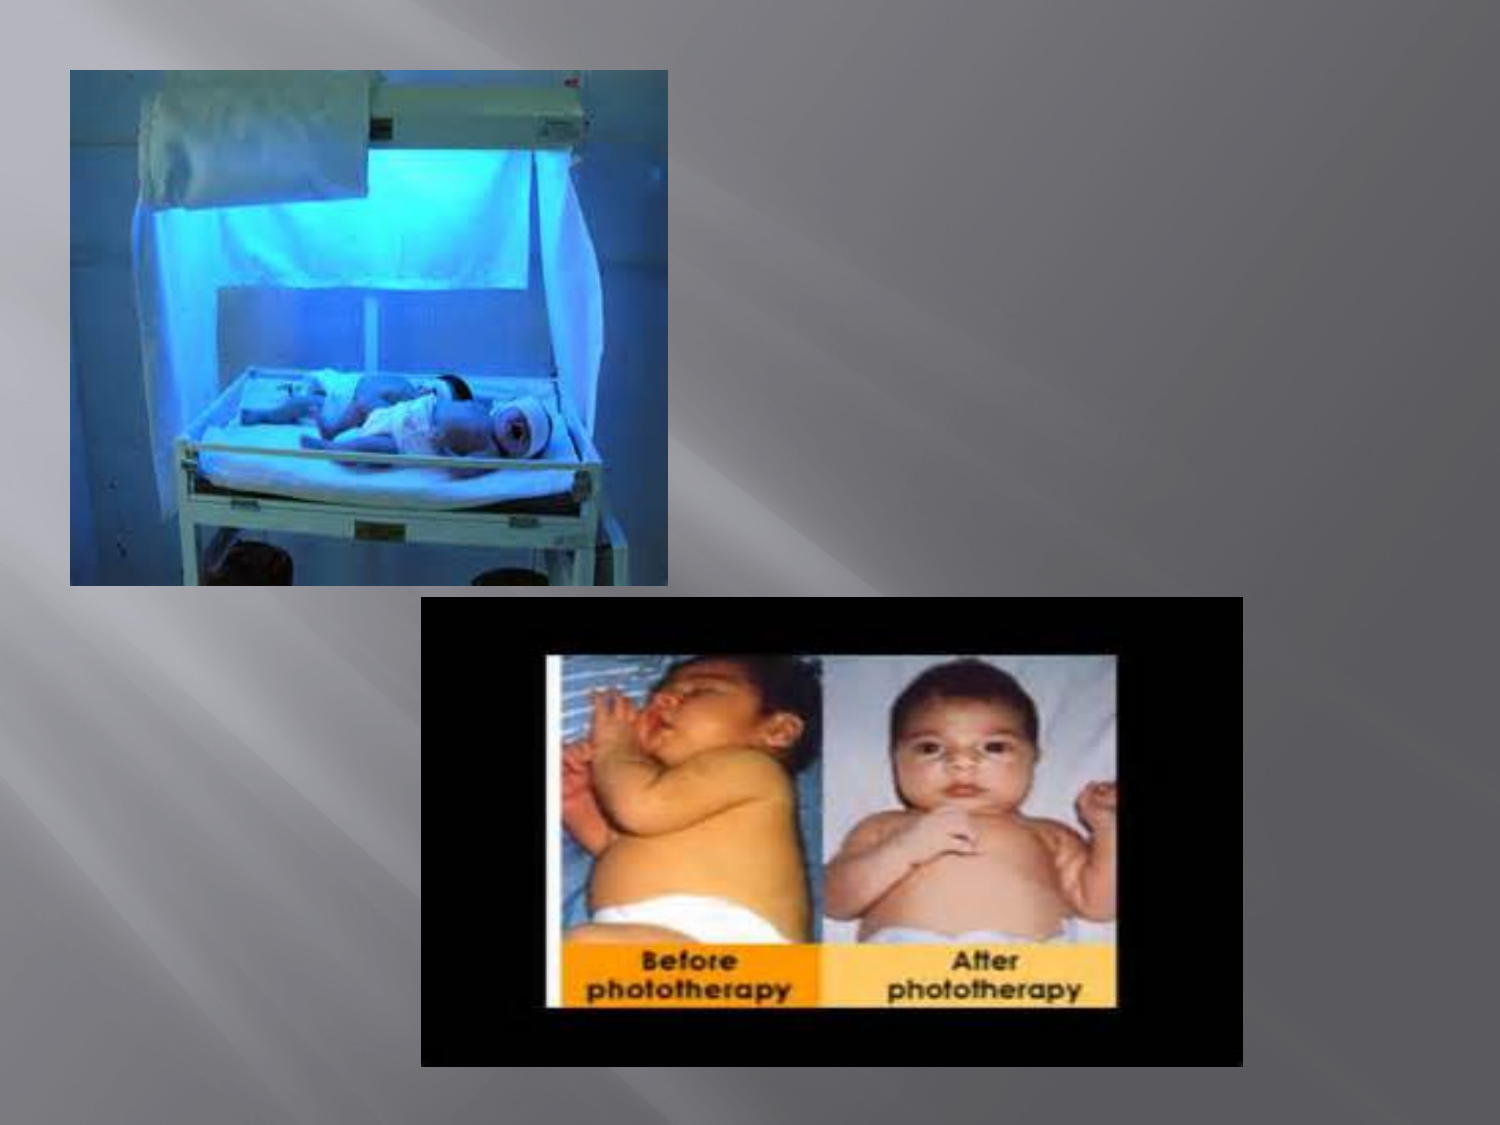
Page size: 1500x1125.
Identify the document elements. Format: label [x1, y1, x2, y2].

picture [421, 597, 1243, 1067]
list [70, 70, 669, 587]
